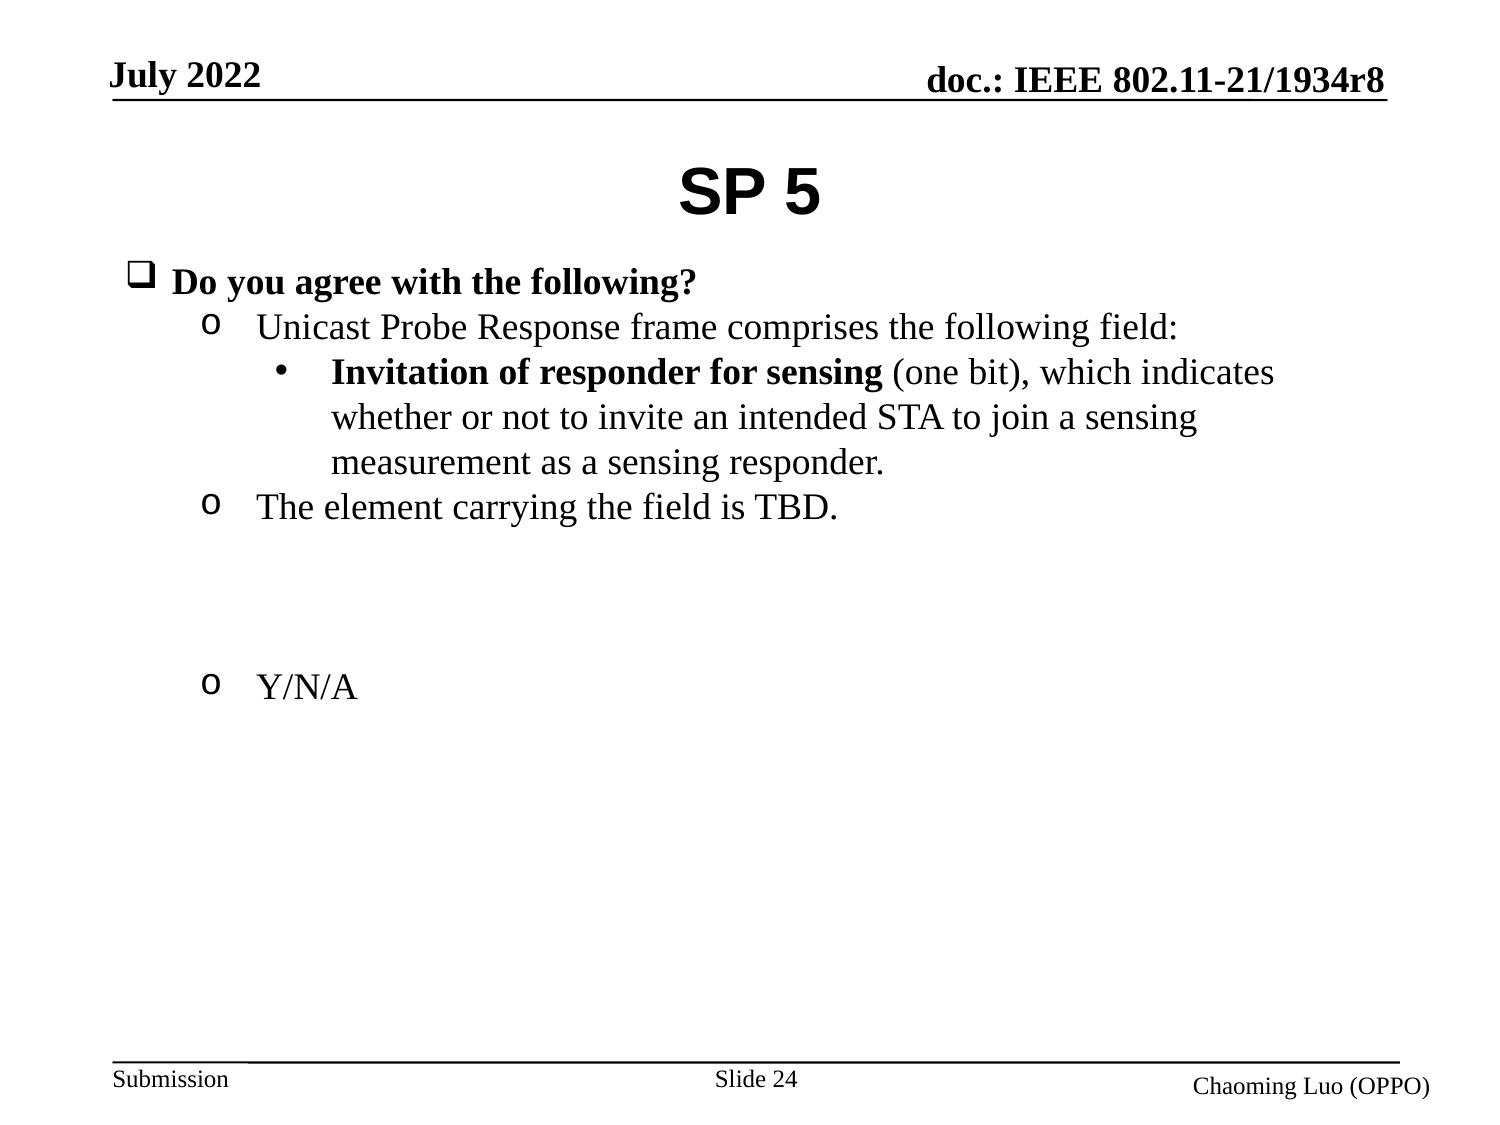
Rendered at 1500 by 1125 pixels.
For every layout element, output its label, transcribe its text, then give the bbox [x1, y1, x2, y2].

title SP 5 [112, 112, 1388, 249]
text_box Chaoming Luo (OPPO) [1178, 1062, 1446, 1107]
text_box Do you agree with the following? Unicast Probe Response frame comprises the following field: Invitation of responder for sensing (one bit), which indicates whether or not to invite an intended STA to join a sensing measurement as a sensing responder. The element carrying the field is TBD. Y/N/A [109, 249, 1388, 760]
slide_number Slide 24 [712, 1061, 800, 1093]
